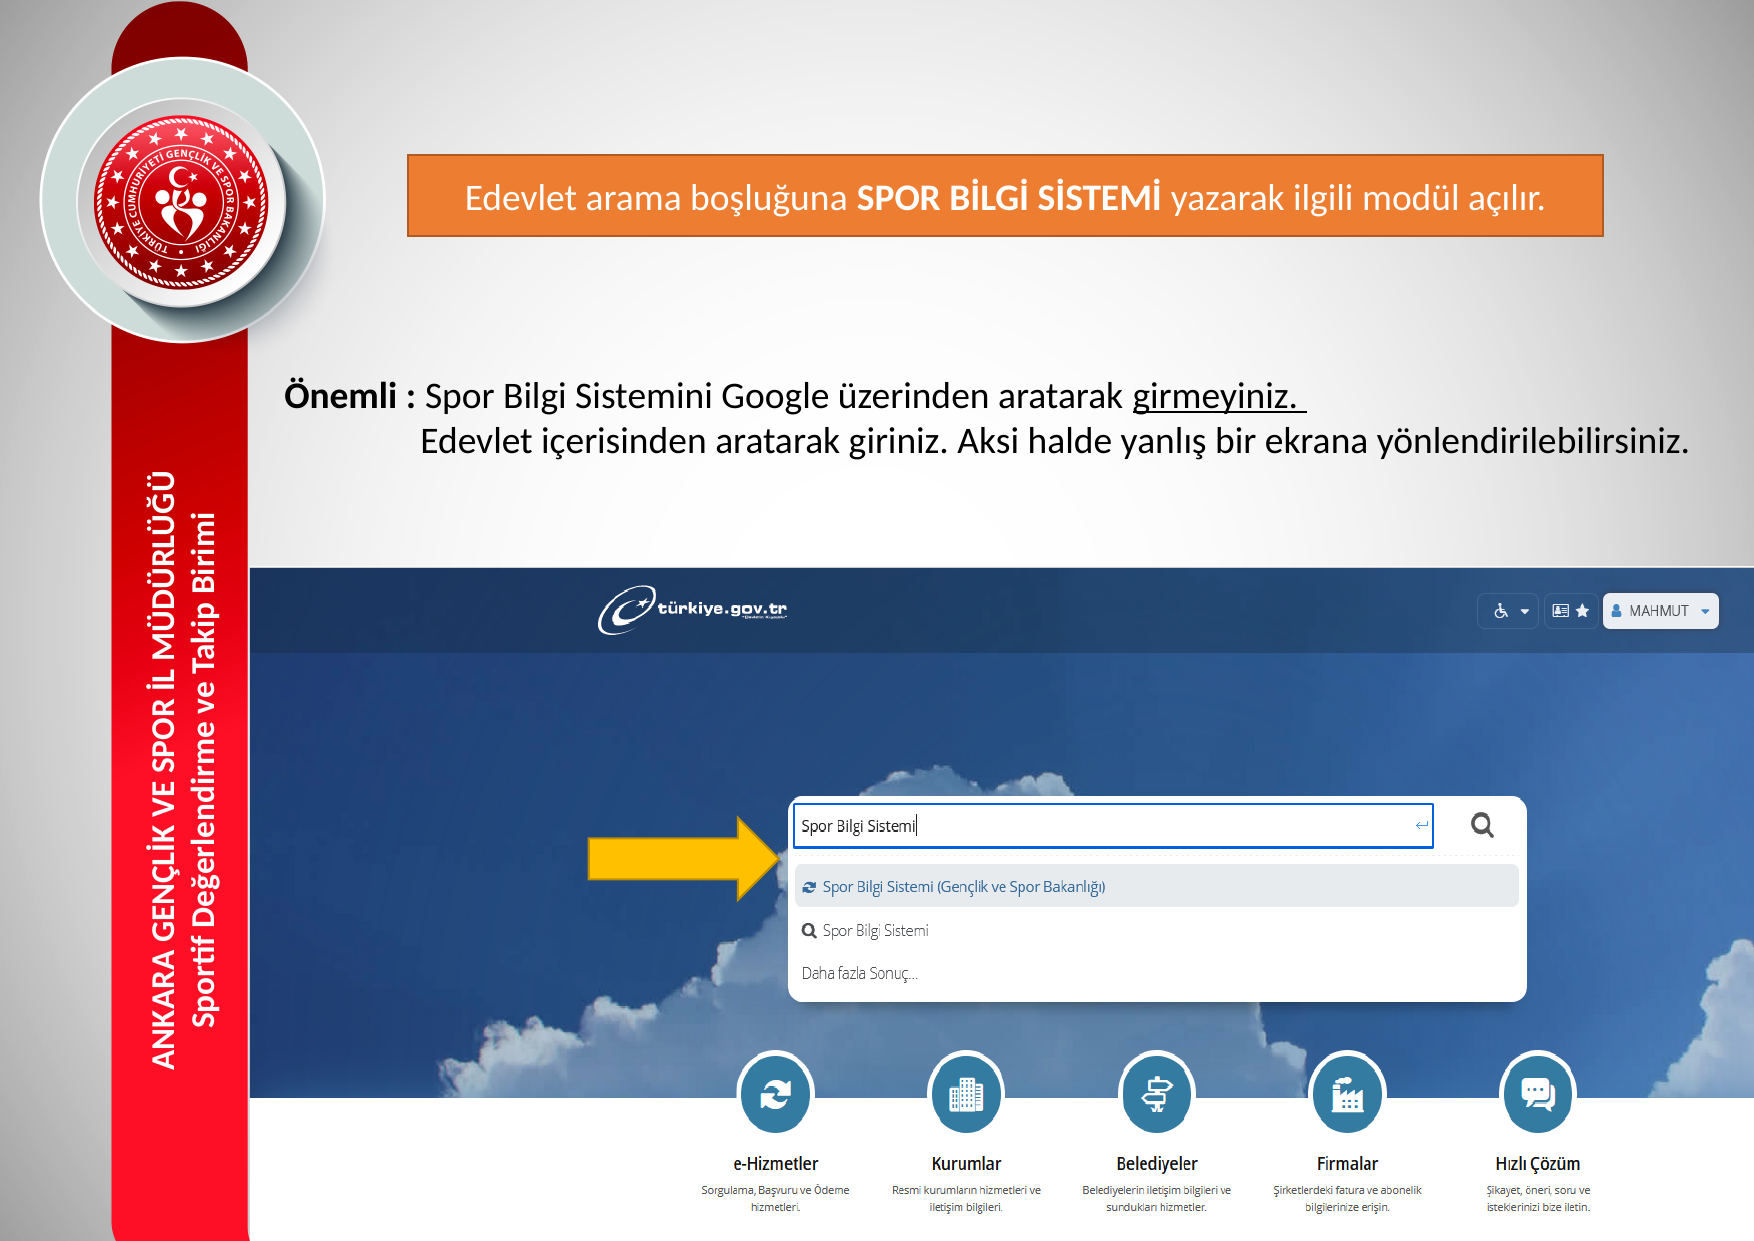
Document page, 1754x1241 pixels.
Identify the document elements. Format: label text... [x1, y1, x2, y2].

text_box ANKARA GENÇLİK VE SPOR İL MÜDÜRLÜĞÜ Sportif Değerlendirme ve Takip Birimi [133, 340, 228, 1201]
text_box Edevlet arama boşluğuna SPOR BİLGİ SİSTEMİ yazarak ilgili modül açılır. [407, 154, 1604, 237]
picture [0, 0, 1754, 1241]
text_box Önemli : Spor Bilgi Sistemini Google üzerinden aratarak girmeyiniz. Edevlet içerisinden aratarak giriniz. Aksi halde yanlış bir ekrana yönlendirilebilirsiniz. [269, 363, 1735, 469]
